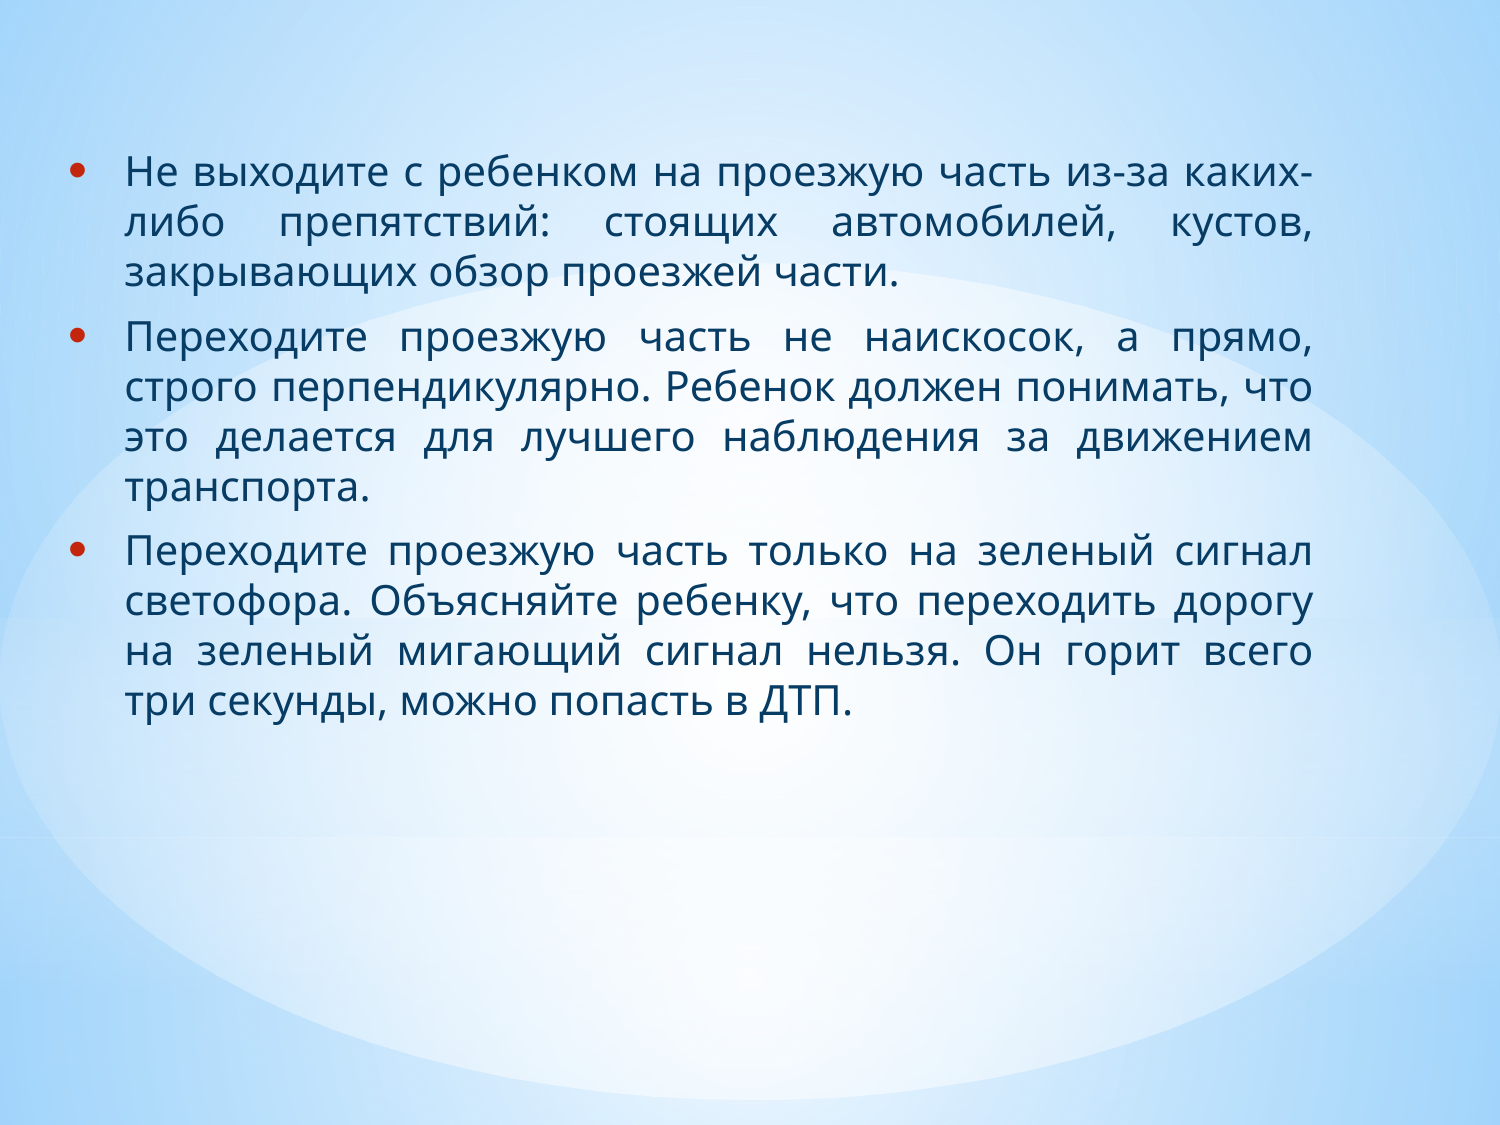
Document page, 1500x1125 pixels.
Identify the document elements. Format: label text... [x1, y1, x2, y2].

list Не выходите с ребенком на проезжую часть из-за каких-либо препятствий: стоящих автомобилей, кустов, закрывающих обзор проезжей части. Переходите проезжую часть не наискосок, а прямо, строго перпендикулярно. Ребенок должен понимать, что это делается для лучшего наблюдения за движением транспорта. Переходите проезжую часть только на зеленый сигнал светофора. Объясняйте ребенку, что переходить дорогу на зеленый мигающий сигнал нельзя. Он горит всего три секунды, можно попасть в ДТП. [53, 137, 1329, 1035]
